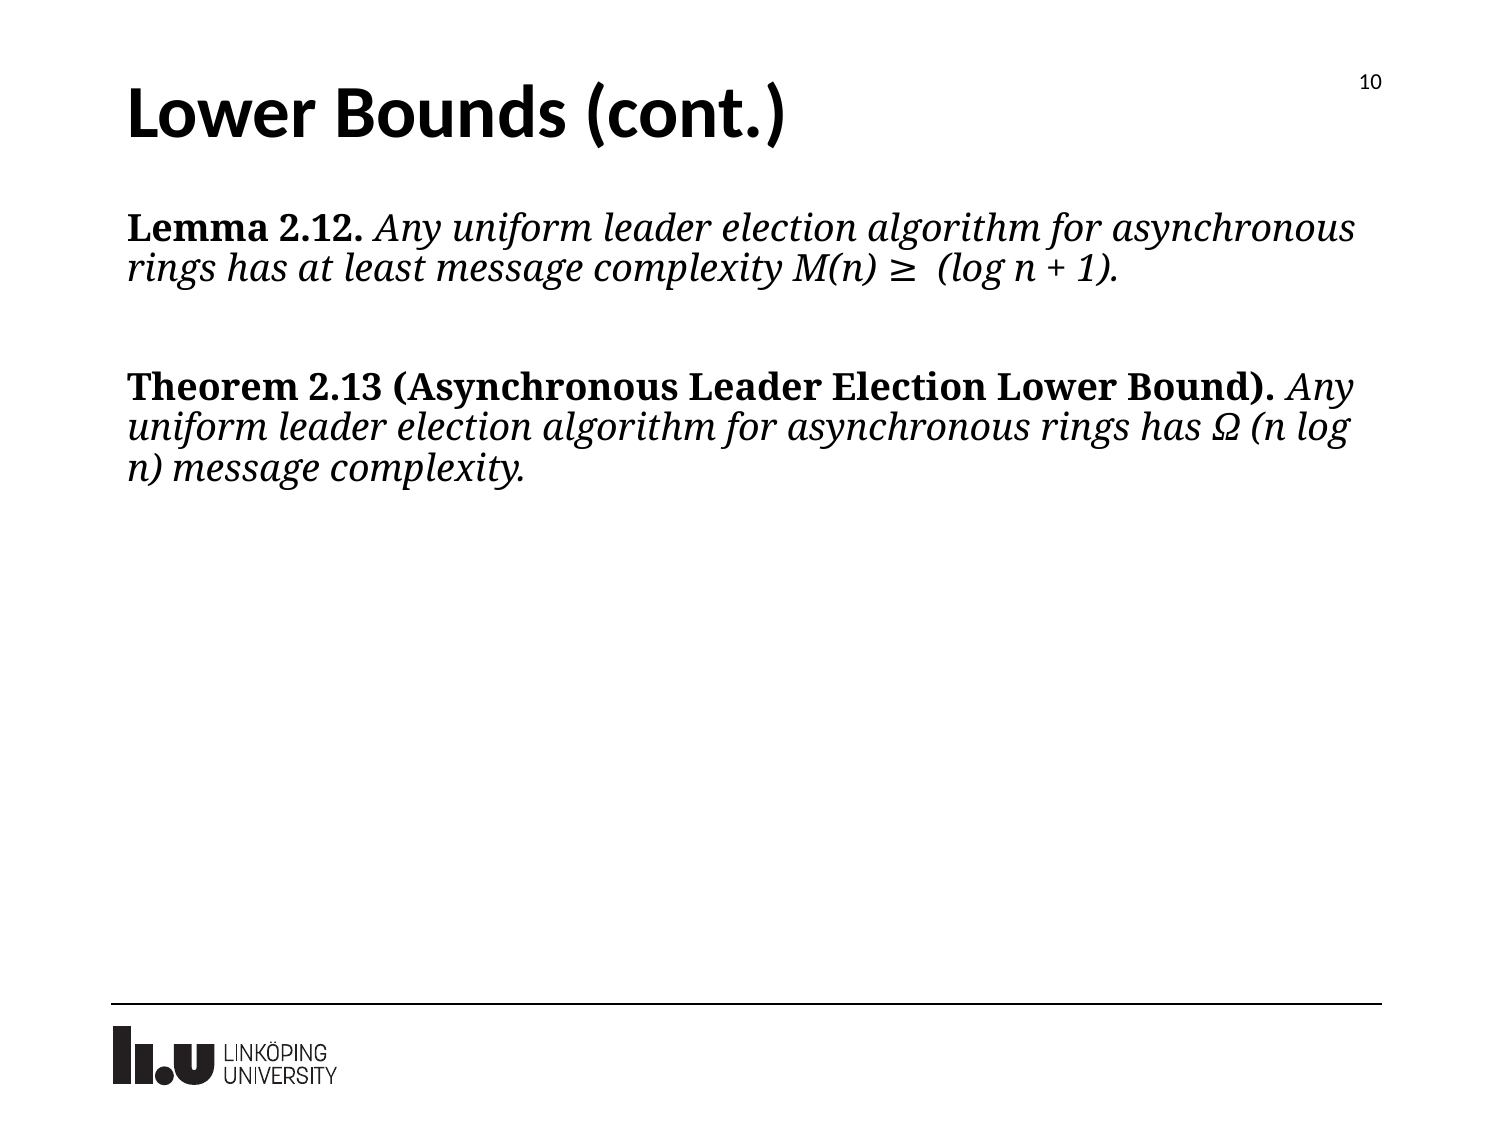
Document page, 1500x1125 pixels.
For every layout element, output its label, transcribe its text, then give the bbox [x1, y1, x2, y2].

title Lower Bounds (cont.) [112, 65, 1382, 202]
slide_number 10 [1306, 59, 1397, 103]
